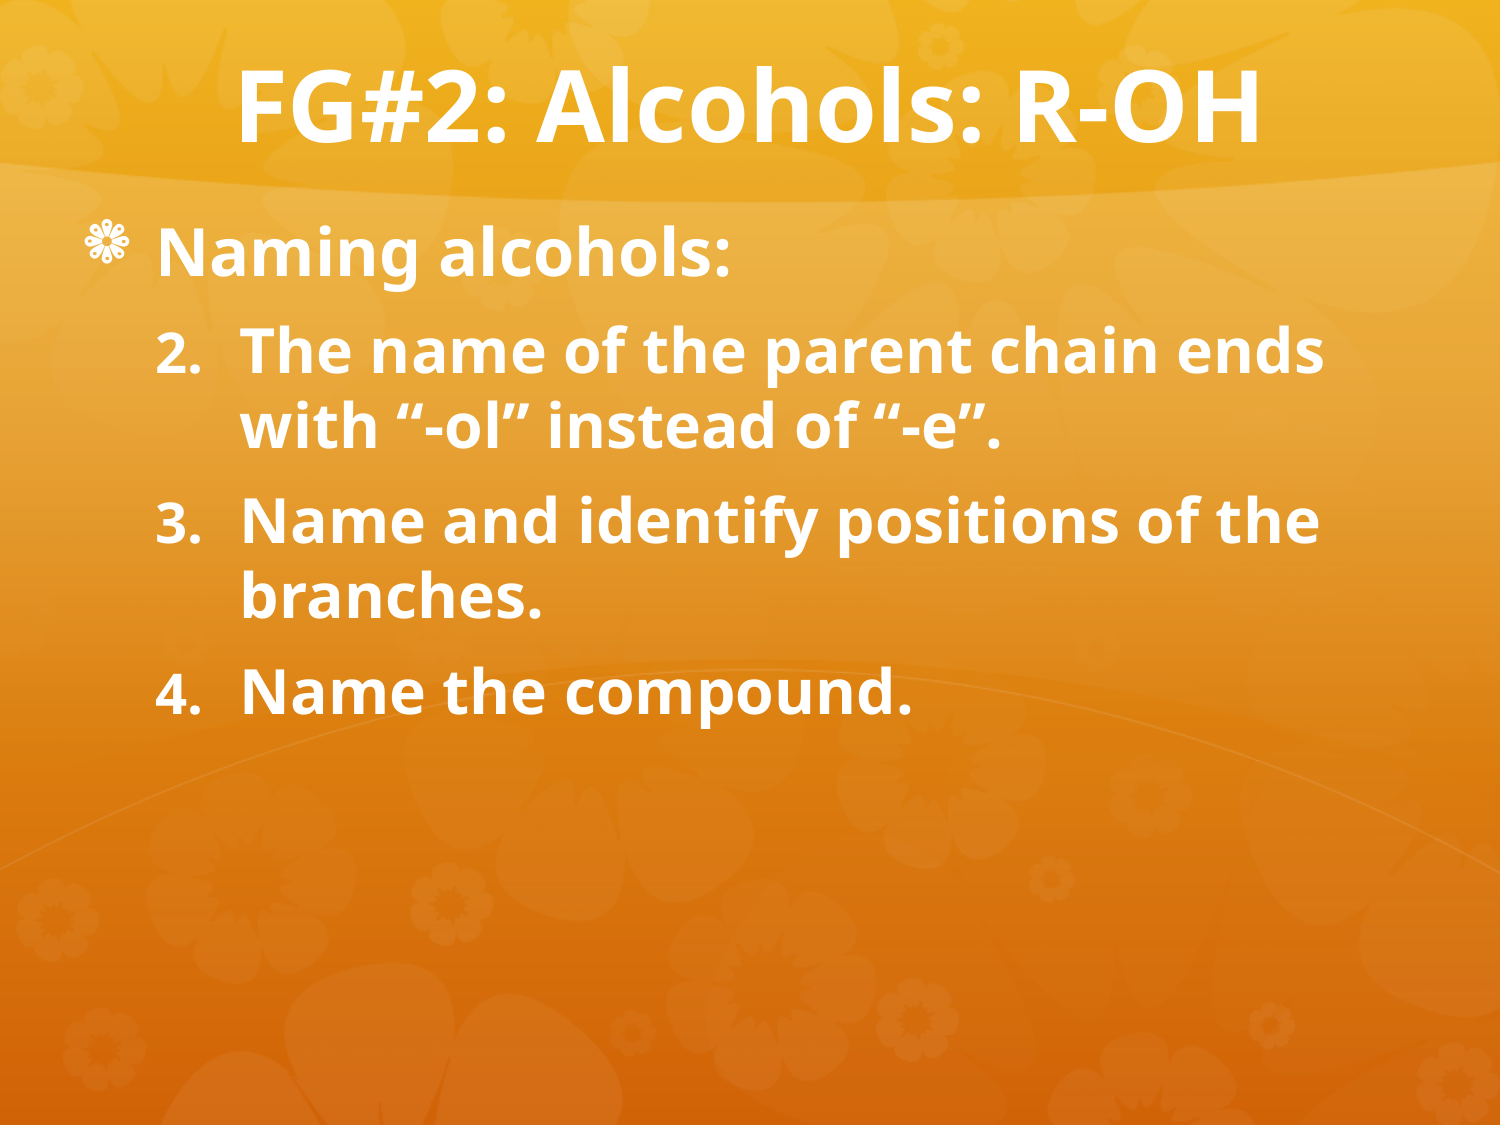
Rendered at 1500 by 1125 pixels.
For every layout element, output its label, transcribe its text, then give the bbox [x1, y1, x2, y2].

list Naming alcohols: The name of the parent chain ends with “-ol” instead of “-e”. Name and identify positions of the branches. Name the compound. [65, 202, 1444, 967]
picture [0, 0, 1500, 1125]
title FG#2: Alcohols: R-OH [127, 14, 1372, 202]
